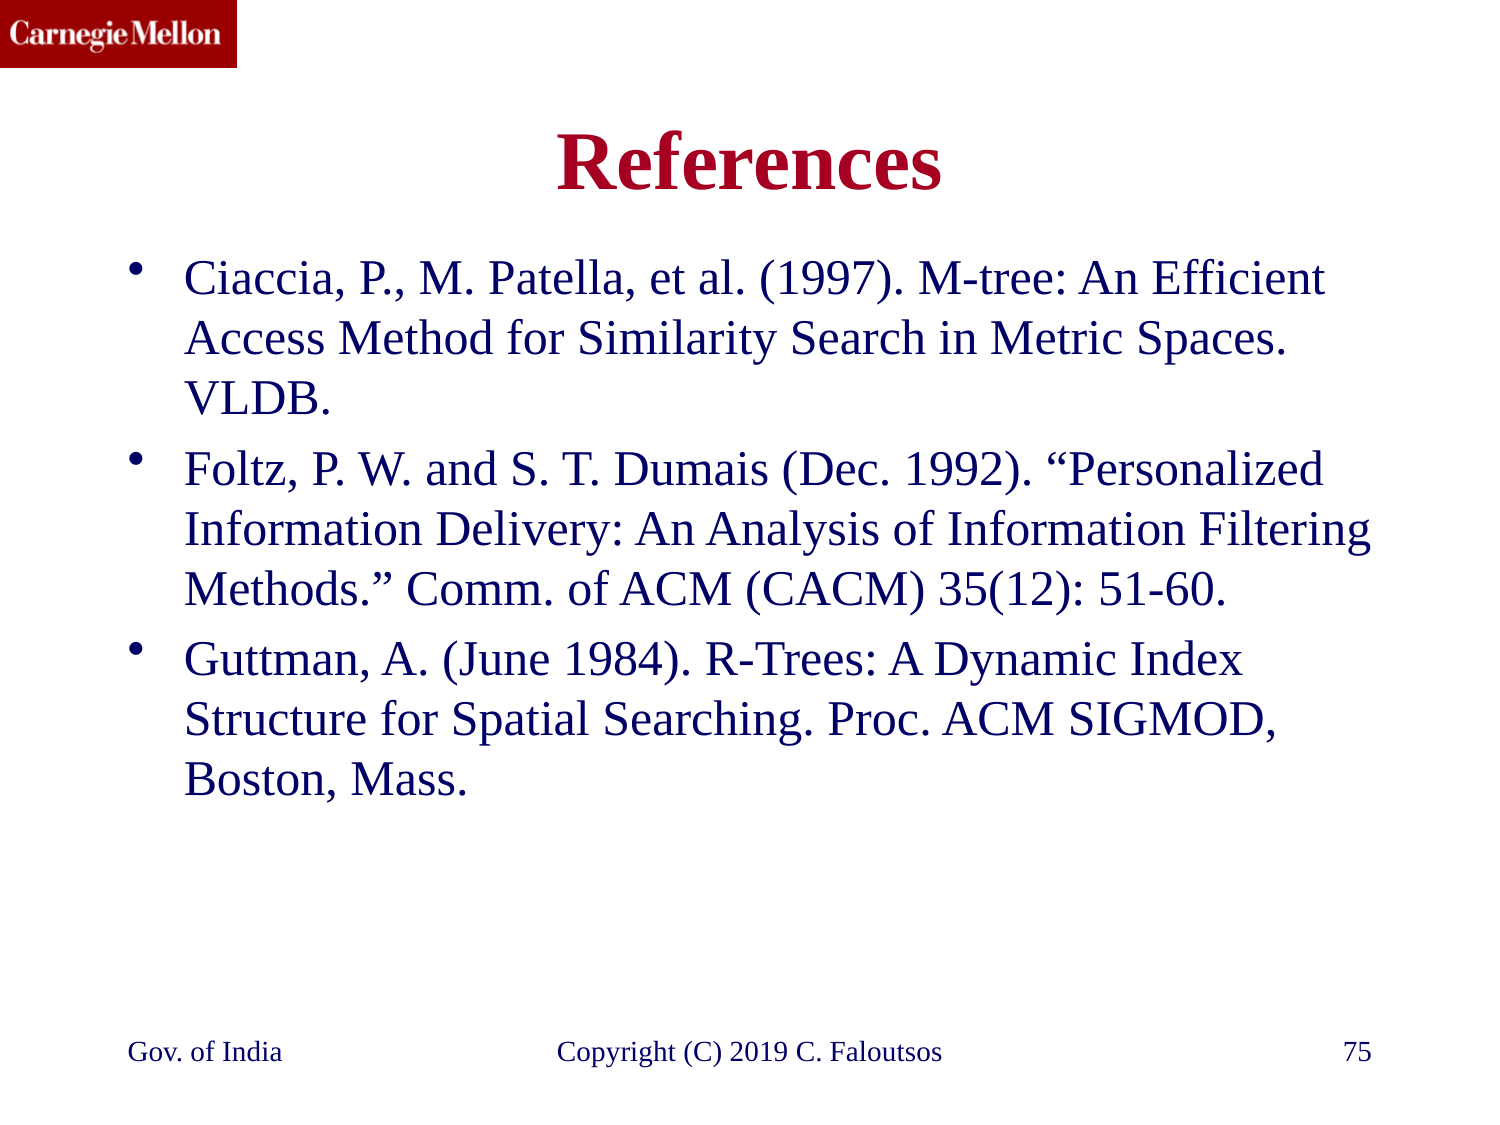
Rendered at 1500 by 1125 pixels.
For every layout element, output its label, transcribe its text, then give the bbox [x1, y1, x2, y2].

footer Copyright (C) 2019 C. Faloutsos [512, 1024, 988, 1101]
list Ciaccia, P., M. Patella, et al. (1997). M-tree: An Efficient Access Method for Similarity Search in Metric Spaces. VLDB. Foltz, P. W. and S. T. Dumais (Dec. 1992). “Personalized Information Delivery: An Analysis of Information Filtering Methods.” Comm. of ACM (CACM) 35(12): 51-60. Guttman, A. (June 1984). R-Trees: A Dynamic Index Structure for Spatial Searching. Proc. ACM SIGMOD, Boston, Mass. [112, 237, 1388, 1001]
picture [0, 0, 237, 68]
title References [112, 99, 1388, 213]
slide_number 75 [1074, 1024, 1388, 1101]
slide_number Gov. of India [112, 1024, 426, 1101]
